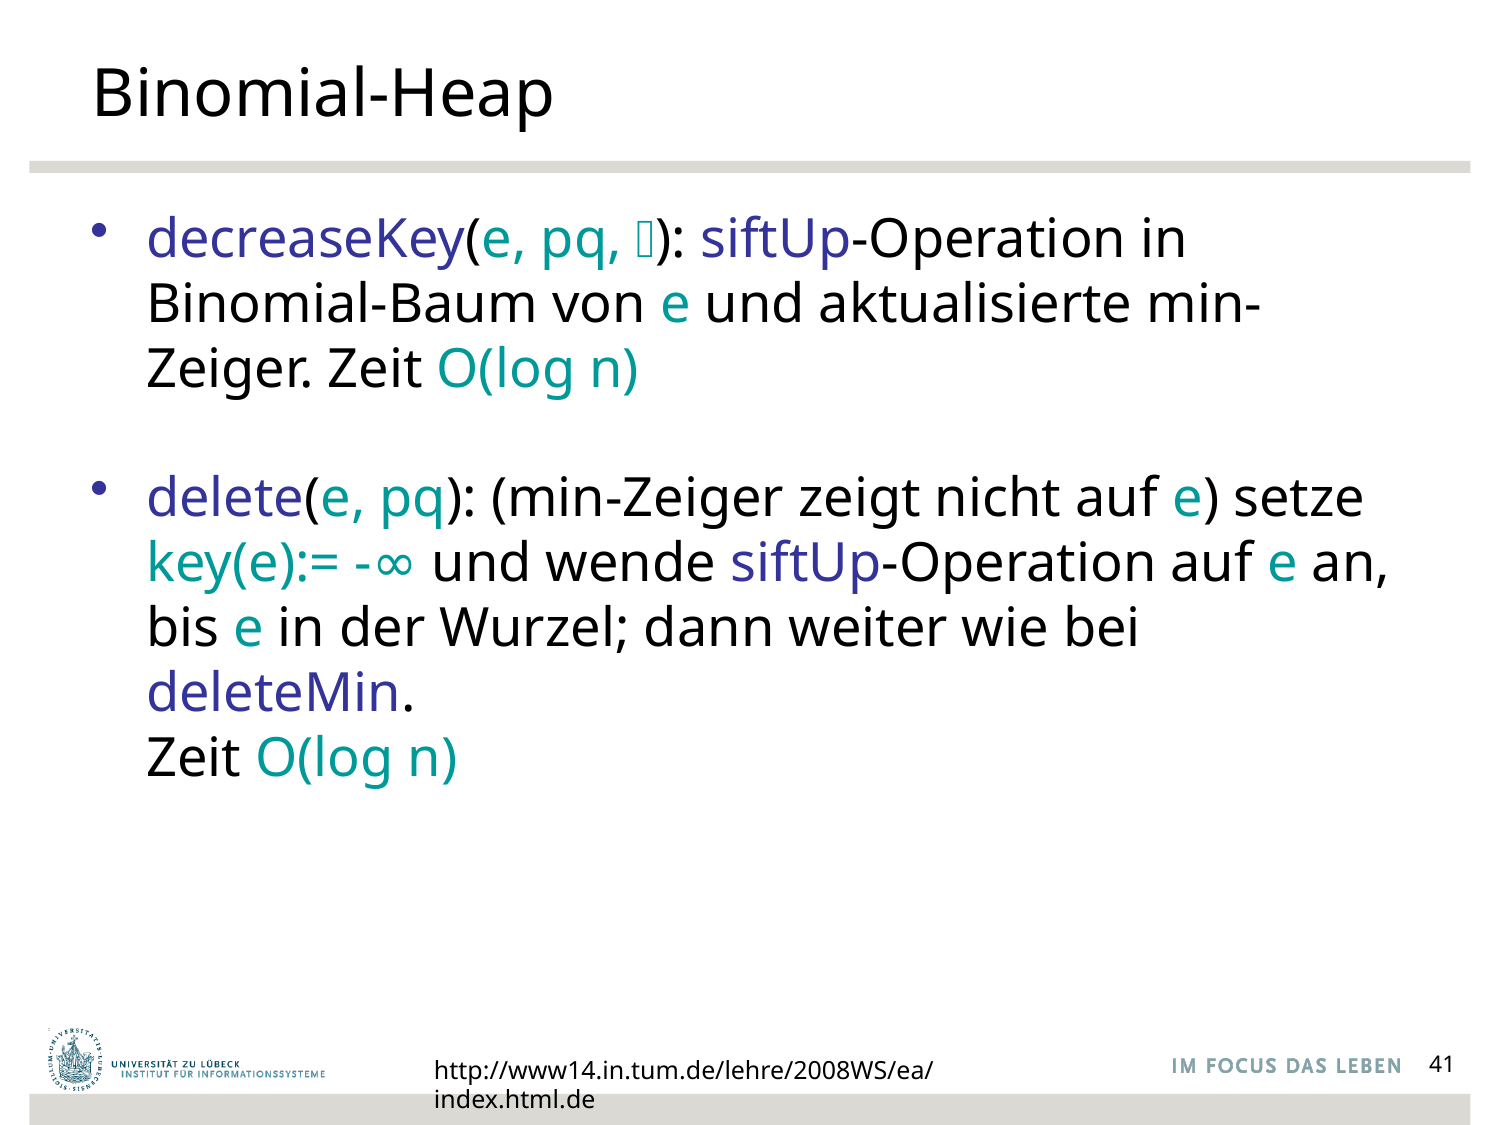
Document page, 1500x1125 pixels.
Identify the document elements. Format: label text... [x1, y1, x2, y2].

picture [1173, 1058, 1305, 1073]
list decreaseKey(e, pq, 𝛥): siftUp-Operation in Binomial-Baum von e und aktualisierte min-Zeiger. Zeit O(log n) delete(e, pq): (min-Zeiger zeigt nicht auf e) setze key(e):= -∞ und wende siftUp-Operation auf e an, bis e in der Wurzel; dann weiter wie bei deleteMin. Zeit O(log n) [75, 196, 1425, 1012]
title Binomial-Heap [76, 42, 1427, 126]
text_box http://www14.in.tum.de/lehre/2008WS/ea/index.html.de [419, 1046, 1046, 1122]
slide_number 41 [1305, 1050, 1471, 1083]
